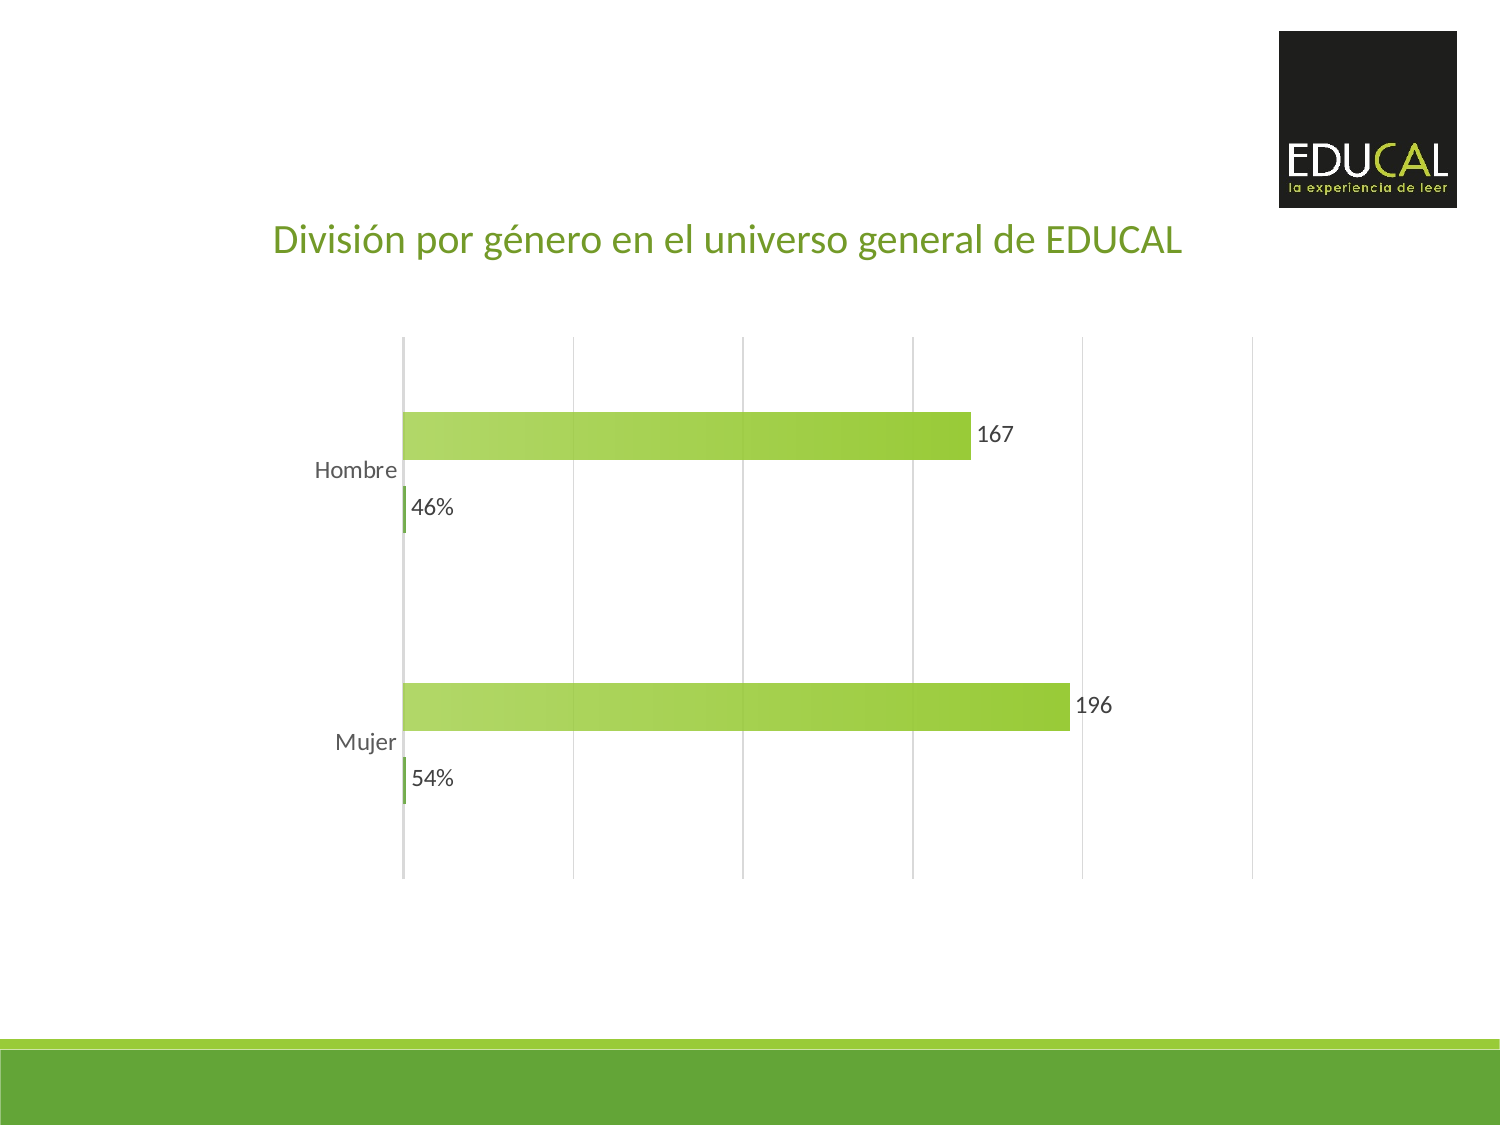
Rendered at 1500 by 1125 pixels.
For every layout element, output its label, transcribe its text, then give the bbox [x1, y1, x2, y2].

chart [217, 262, 1265, 897]
text_box División por género en el universo general de EDUCAL [258, 203, 1224, 260]
picture [1279, 31, 1457, 209]
